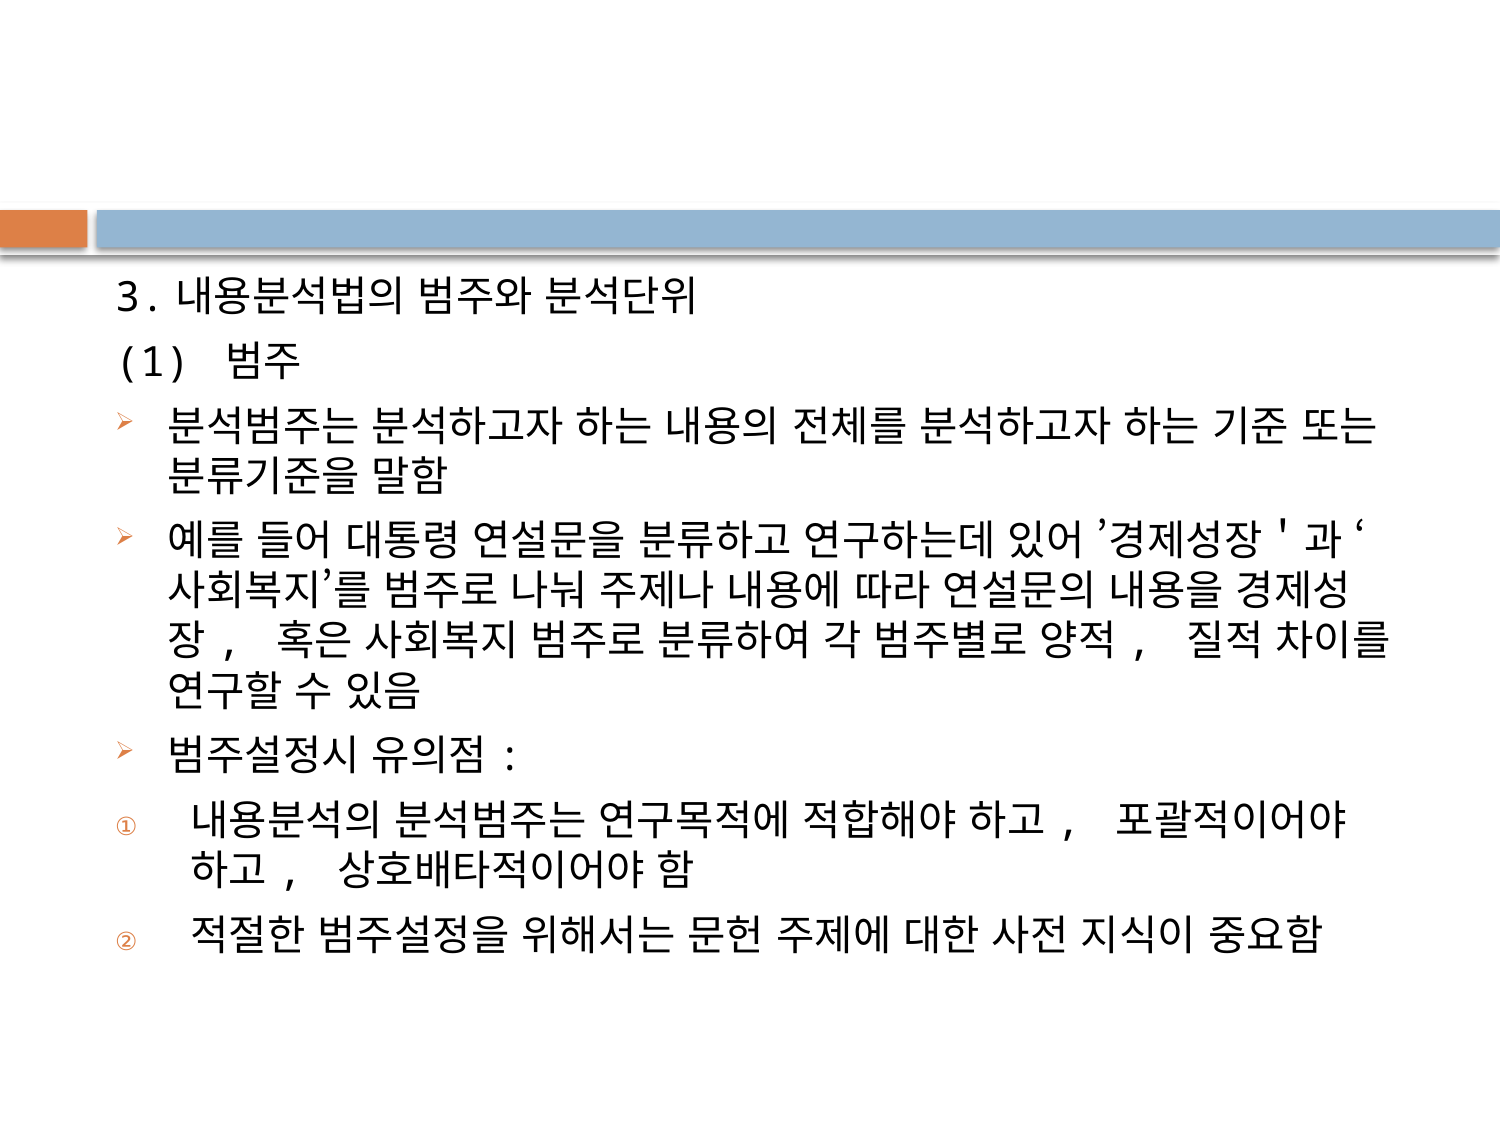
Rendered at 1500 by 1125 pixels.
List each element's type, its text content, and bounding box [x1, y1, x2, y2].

list 3.내용분석법의 범주와 분석단위 (1) 범주 분석범주는 분석하고자 하는 내용의 전체를 분석하고자 하는 기준 또는 분류기준을 말함 예를 들어 대통령 연설문을 분류하고 연구하는데 있어 ’경제성장＇과 ‘사회복지’를 범주로 나눠 주제나 내용에 따라 연설문의 내용을 경제성장, 혹은 사회복지 범주로 분류하여 각 범주별로 양적, 질적 차이를 연구할 수 있음 범주설정시 유의점: 내용분석의 분석범주는 연구목적에 적합해야 하고, 포괄적이어야 하고, 상호배타적이어야 함 적절한 범주설정을 위해서는 문헌 주제에 대한 사전 지식이 중요함 [100, 262, 1438, 1000]
